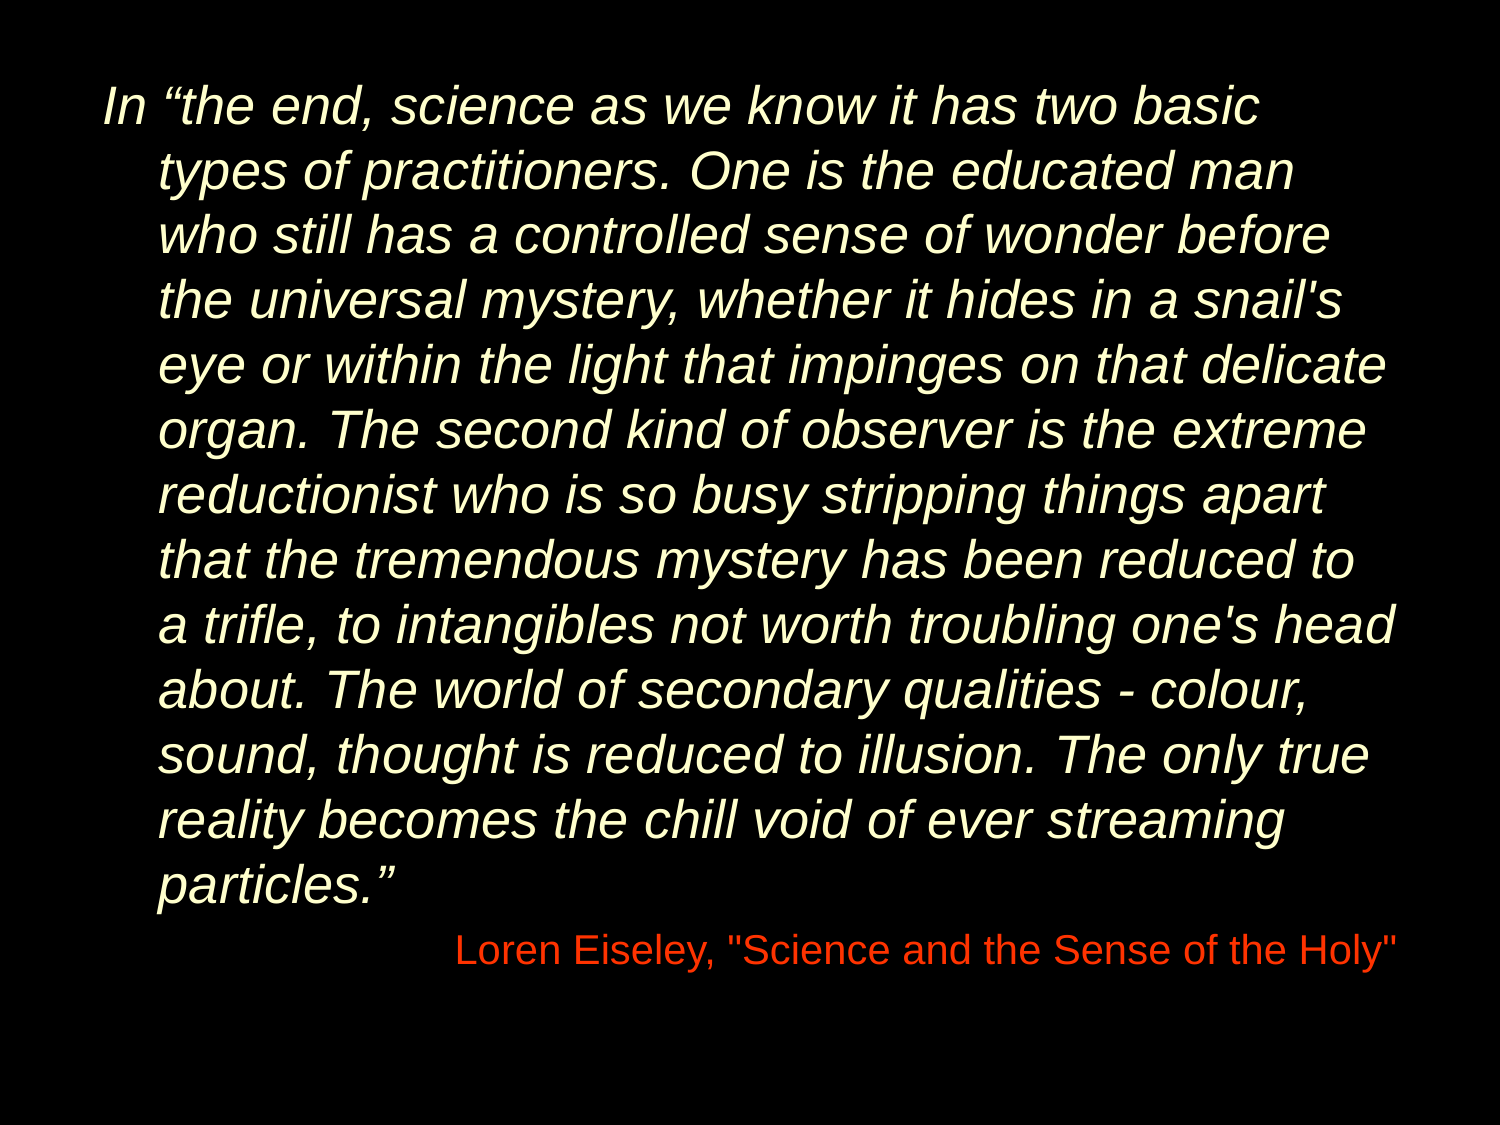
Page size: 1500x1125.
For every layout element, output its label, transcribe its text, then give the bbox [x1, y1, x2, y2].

list In “the end, science as we know it has two basic types of practitioners. One is the educated man who still has a controlled sense of wonder before the universal mystery, whether it hides in a snail's eye or within the light that impinges on that delicate organ. The second kind of observer is the extreme reductionist who is so busy stripping things apart that the tremendous mystery has been reduced to a trifle, to intangibles not worth troubling one's head about. The world of secondary qualities - colour, sound, thought is reduced to illusion. The only true reality becomes the chill void of ever streaming particles.” Loren Eiseley, "Science and the Sense of the Holy" [87, 62, 1413, 1125]
